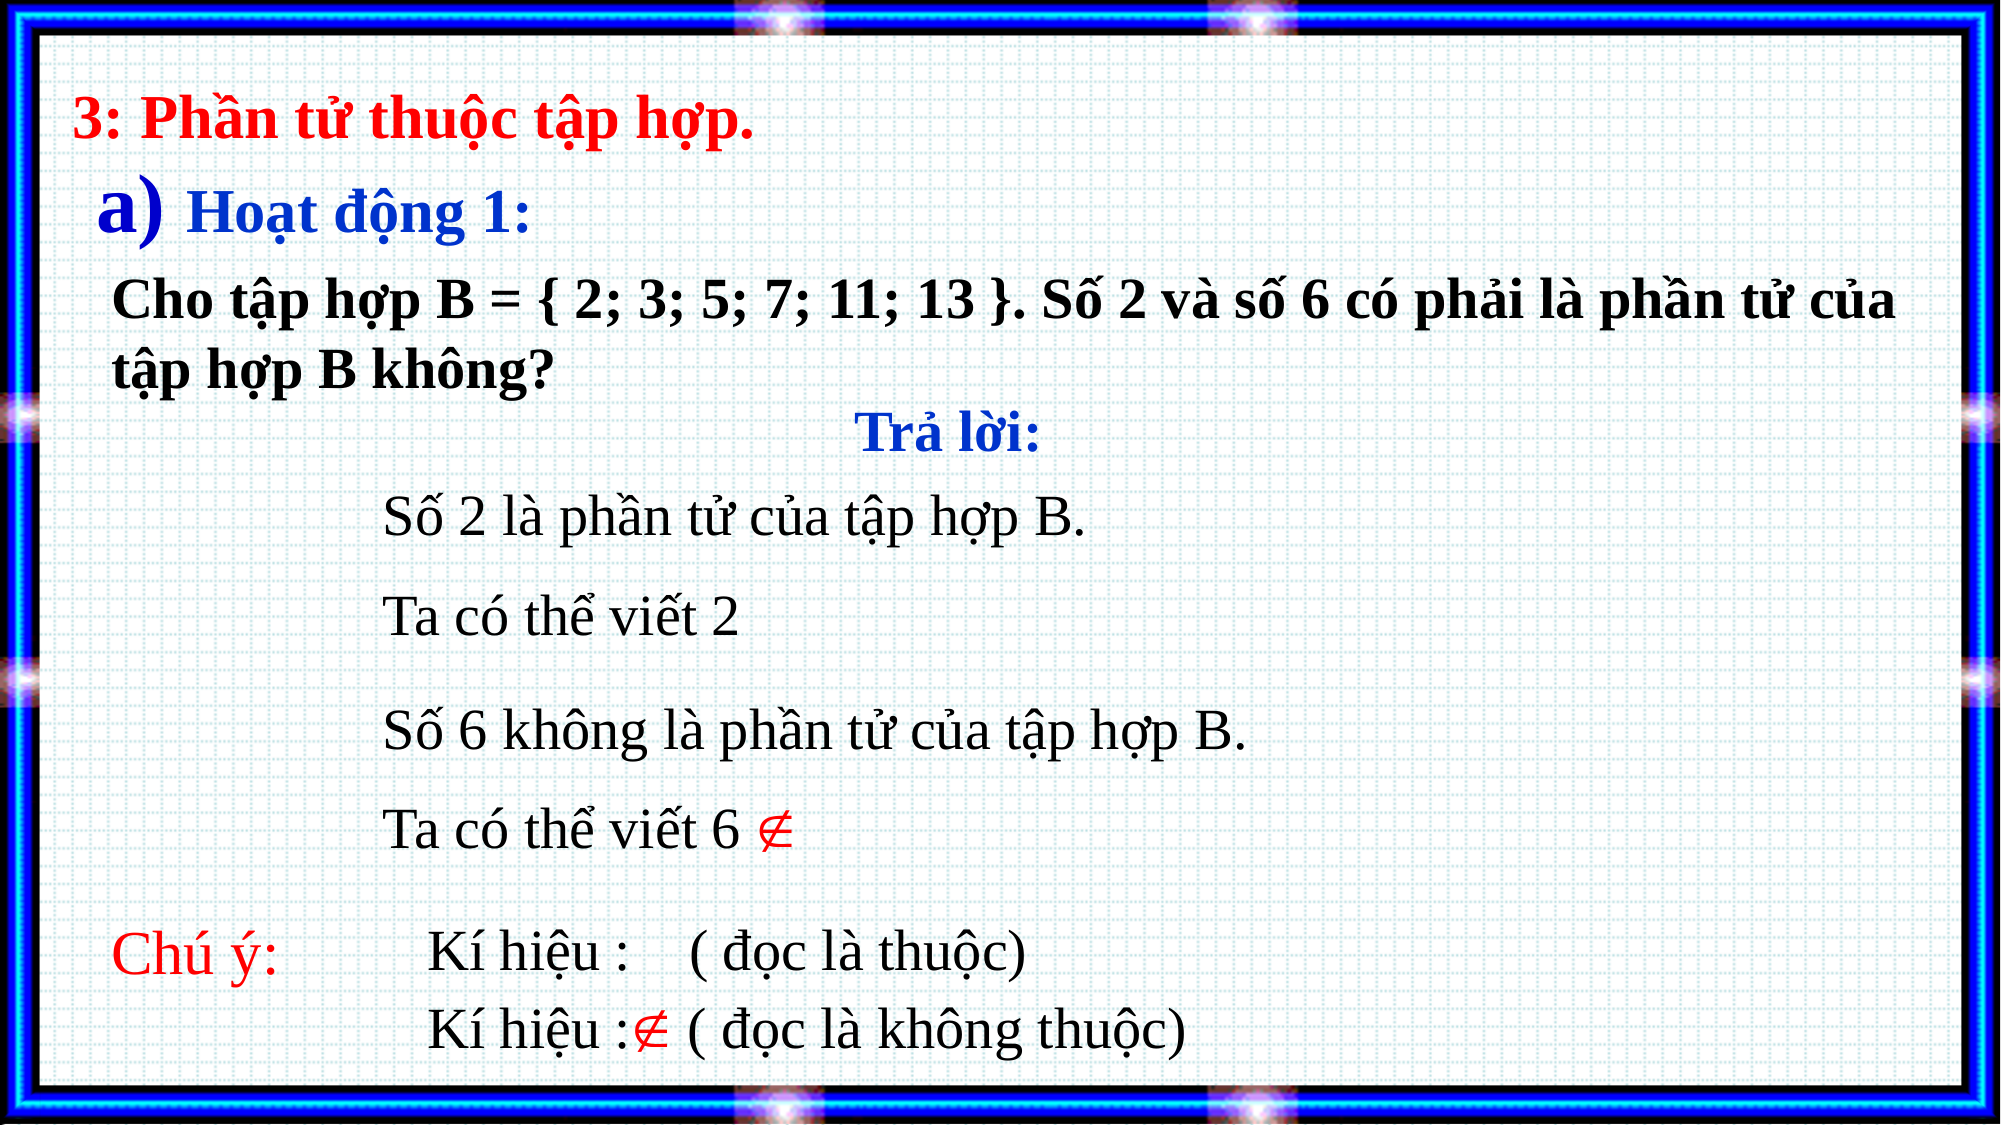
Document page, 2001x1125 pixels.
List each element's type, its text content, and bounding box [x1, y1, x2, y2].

text_box a) Hoạt động 1: [60, 141, 577, 257]
picture [0, 0, 2001, 1125]
text_box Cho tập hợp B = { 2; 3; 5; 7; 11; 13 }. Số 2 và số 6 có phải là phần tử của tập hợp B không? [96, 253, 1941, 408]
text_box Trả lời: [819, 360, 1125, 476]
text_box 3: Phần tử thuộc tập hợp. [37, 48, 1438, 163]
text_box Chú ý: [96, 904, 369, 995]
text_box Kí hiệu : ( đọc là không thuộc) [391, 958, 1244, 1073]
